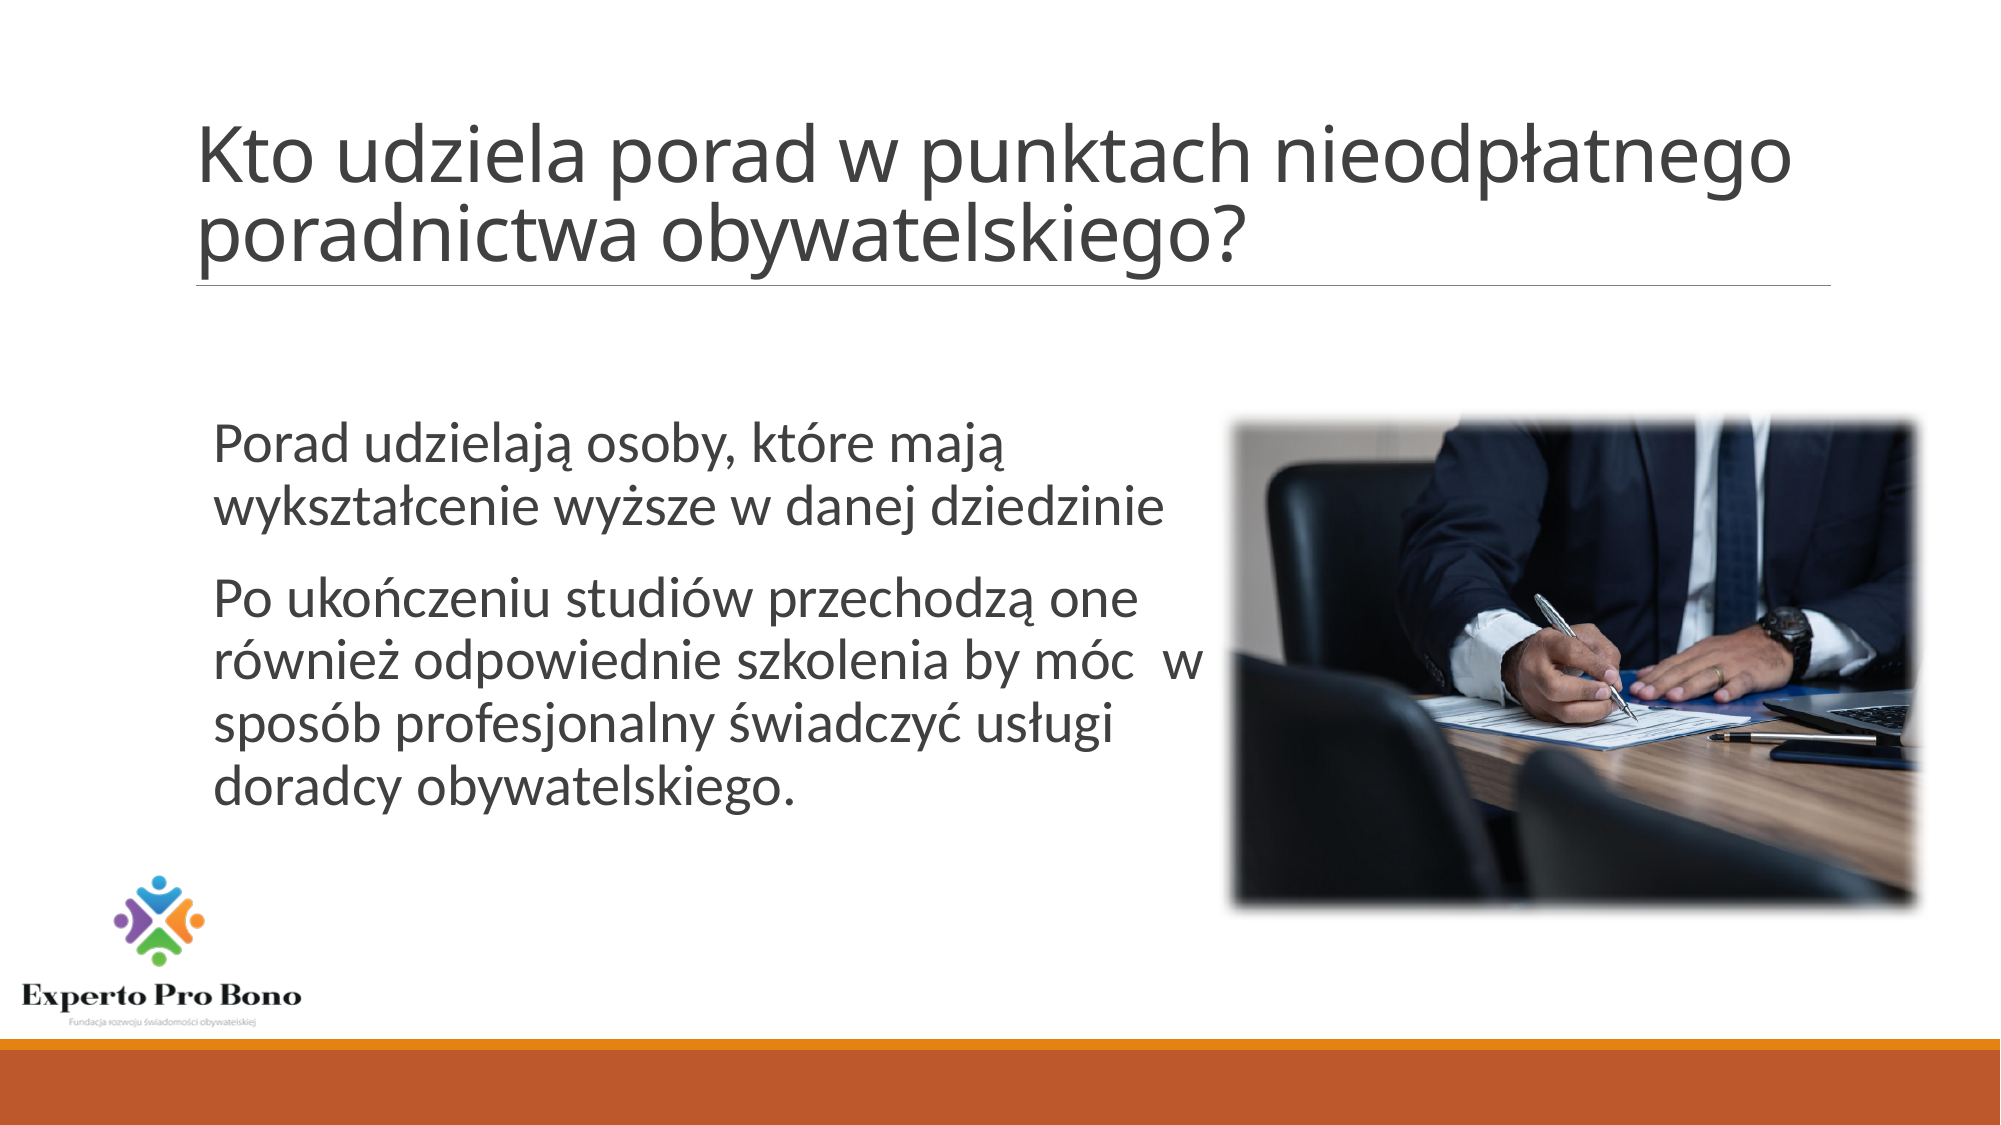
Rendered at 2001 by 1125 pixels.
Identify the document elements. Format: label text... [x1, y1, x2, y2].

picture [0, 860, 376, 1029]
title Kto udziela porad w punktach nieodpłatnego poradnictwa obywatelskiego? [180, 47, 1830, 285]
list Porad udzielają osoby, które mają wykształcenie wyższe w danej dziedzinie Po ukończeniu studiów przechodzą one również odpowiednie szkolenia by móc w sposób profesjonalny świadczyć usługi doradcy obywatelskiego. [198, 285, 1238, 945]
picture [1218, 407, 1929, 922]
